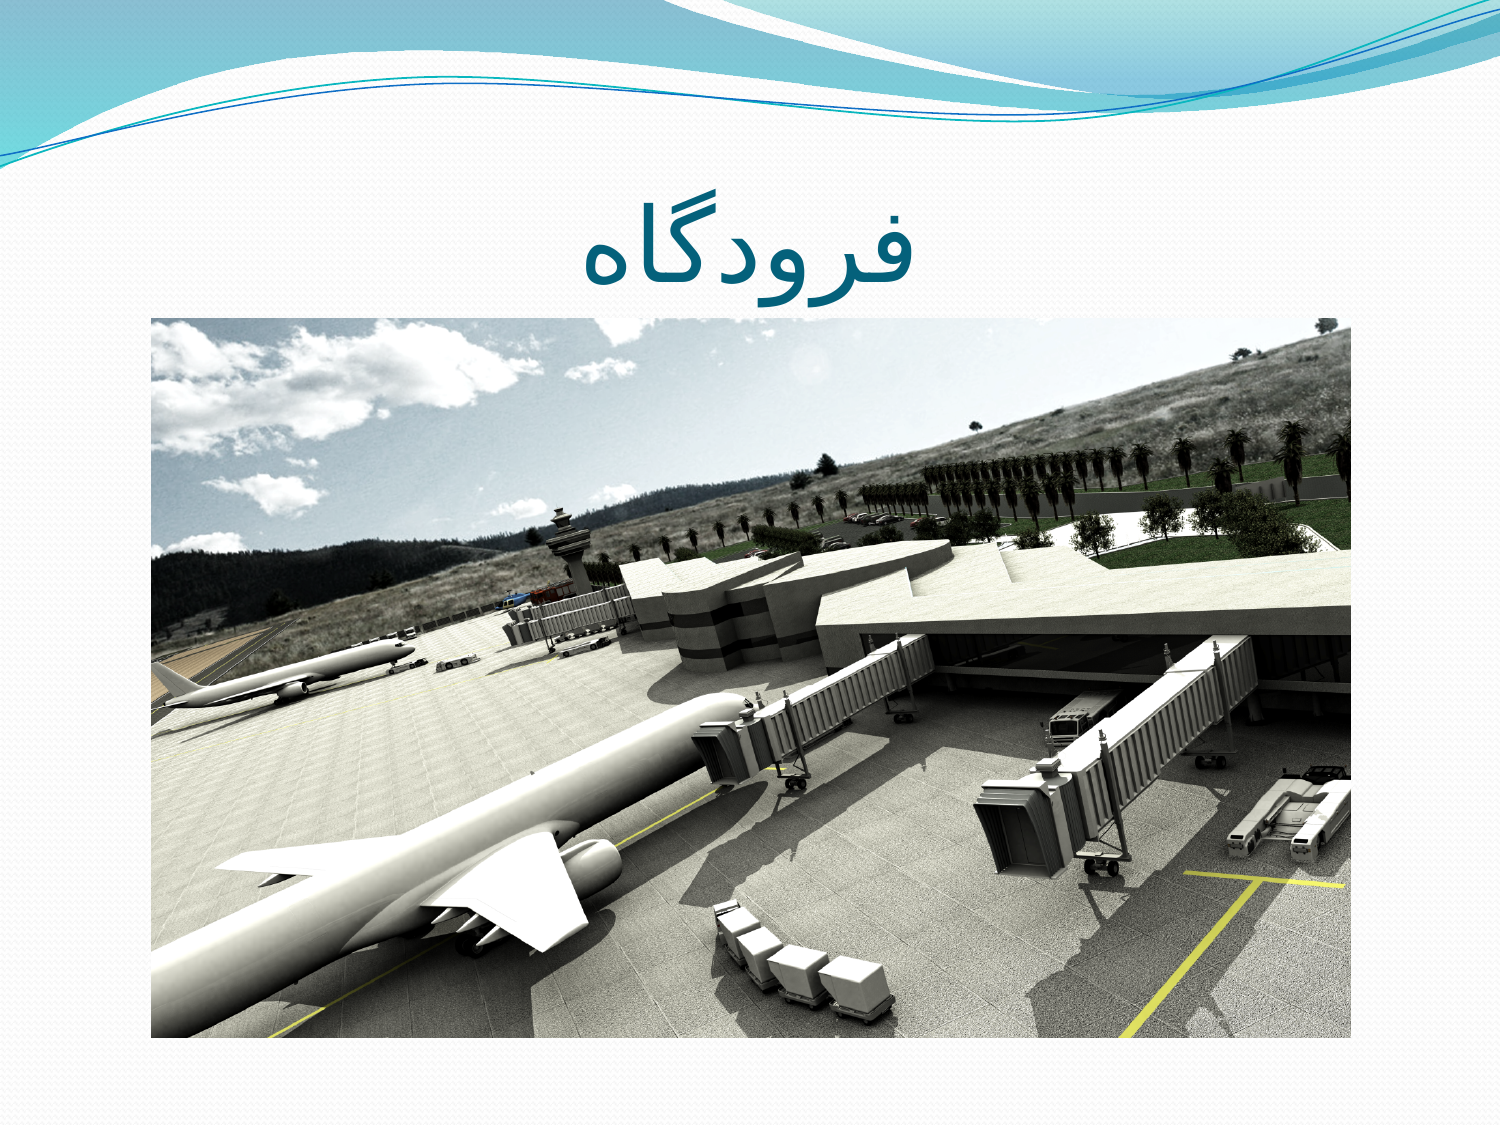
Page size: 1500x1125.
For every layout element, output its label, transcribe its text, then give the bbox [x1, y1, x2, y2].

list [149, 317, 1351, 1038]
title فرودگاه [75, 115, 1425, 303]
